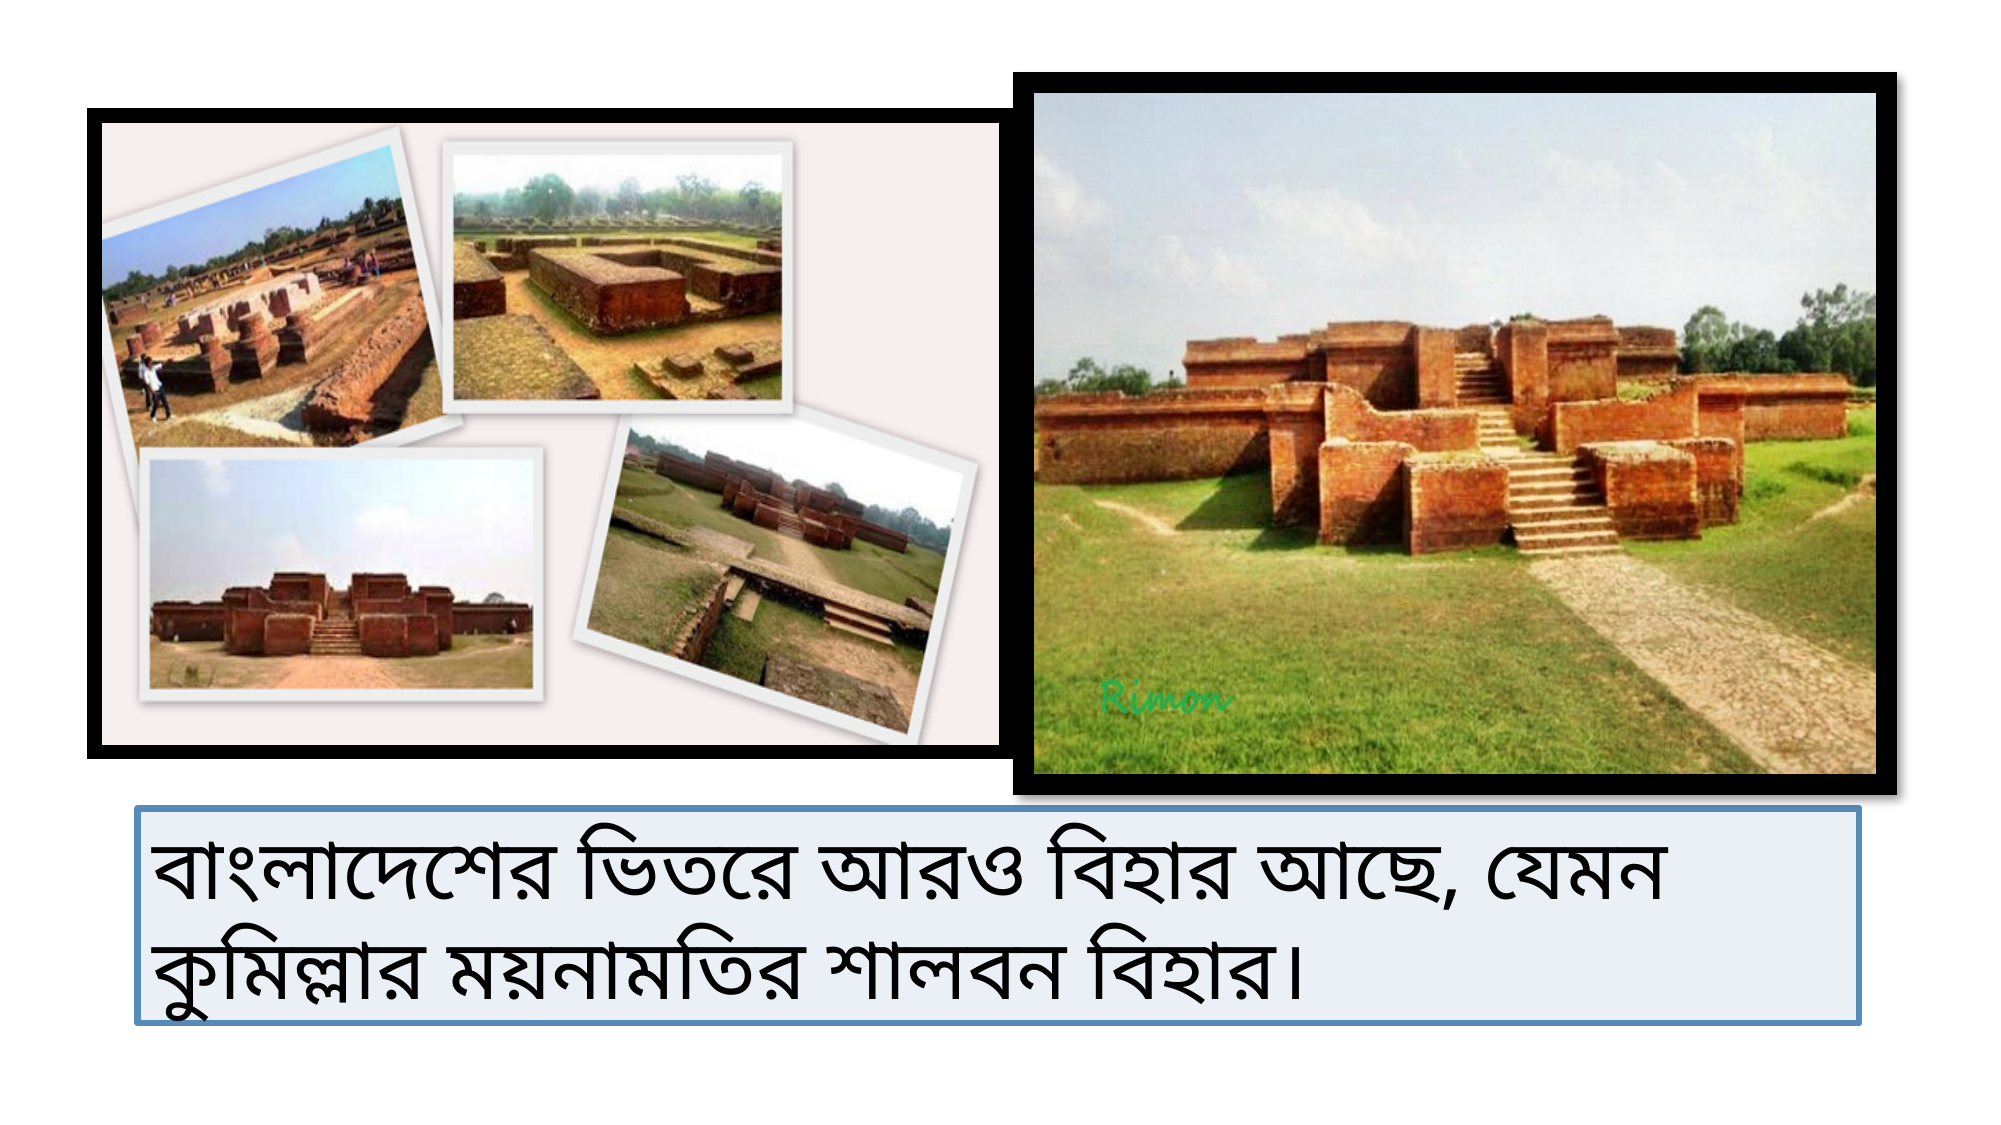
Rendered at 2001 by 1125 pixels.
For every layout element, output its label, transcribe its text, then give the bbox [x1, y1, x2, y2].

text_box বাংলাদেশের ভিতরে আরও বিহার আছে, যেমন কুমিল্লার ময়নামতির শালবন বিহার। [137, 808, 1860, 1024]
picture [101, 122, 999, 746]
picture [1033, 92, 1877, 775]
